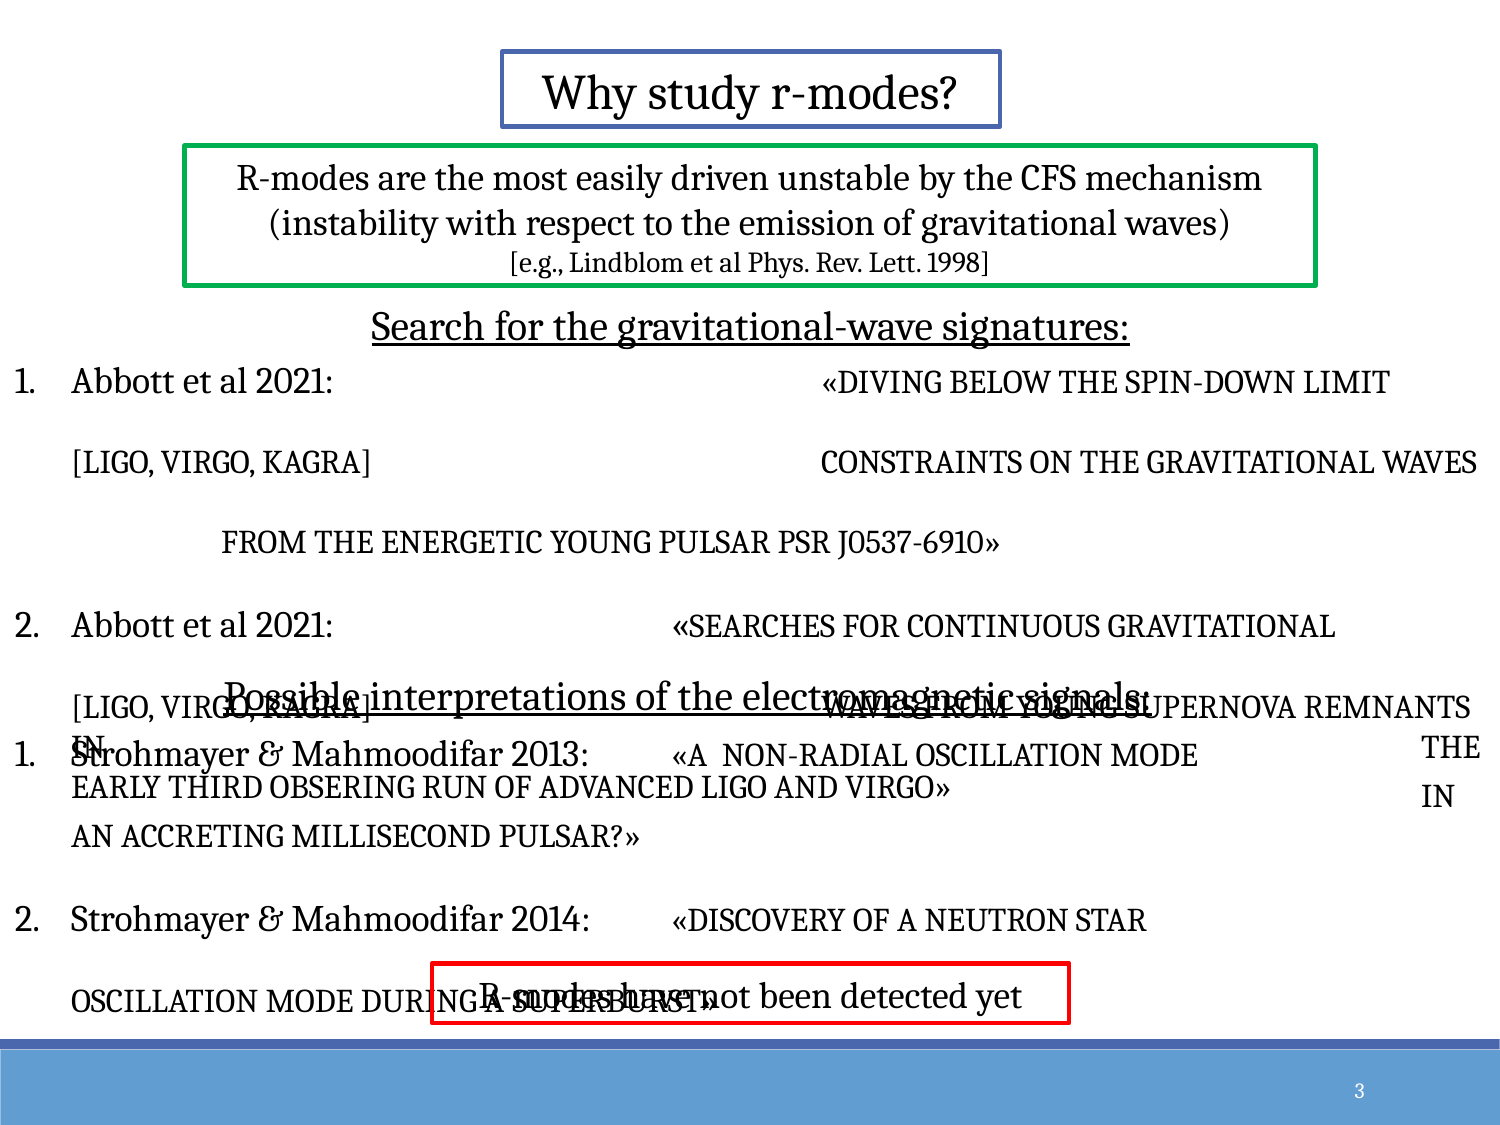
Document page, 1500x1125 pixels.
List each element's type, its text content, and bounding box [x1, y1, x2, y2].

text_box Strohmayer & Mahmoodifar 2013: «A NON-RADIAL OSCILLATION MODE IN AN ACCRETING MILLISECOND PULSAR?» Strohmayer & Mahmoodifar 2014: «DISCOVERY OF A NEUTRON STAR OSCILLATION MODE DURING A SUPERBURST» [0, 813, 1500, 1027]
slide_number 3 [1218, 1059, 1380, 1120]
text_box Search for the gravitational-wave signatures: [174, 291, 1328, 348]
text_box Abbott et al 2021: «DIVING BELOW THE SPIN-DOWN LIMIT [LIGO, VIRGO, KAGRA] CONSTRAINTS ON THE GRAVITATIONAL WAVES FROM THE ENERGETIC YOUNG PULSAR PSR J0537-6910» Abbott et al 2021: «SEARCHES FOR CONTINUOUS GRAVITATIONAL [LIGO, VIRGO, KAGRA] WAVES FROM YOUNG SUPERNOVA REMNANTS IN THE EARLY THIRD OBSERING RUN OF ADVANCED LIGO AND VIRGO» [0, 348, 1500, 813]
text_box R-modes are the most easily driven unstable by the CFS mechanism (instability with respect to the emission of gravitational waves) [e.g., Lindblom et al Phys. Rev. Lett. 1998] [184, 145, 1316, 286]
text_box Why study r-modes? [502, 51, 1000, 127]
text_box R-modes have not been detected yet [432, 963, 1070, 1023]
